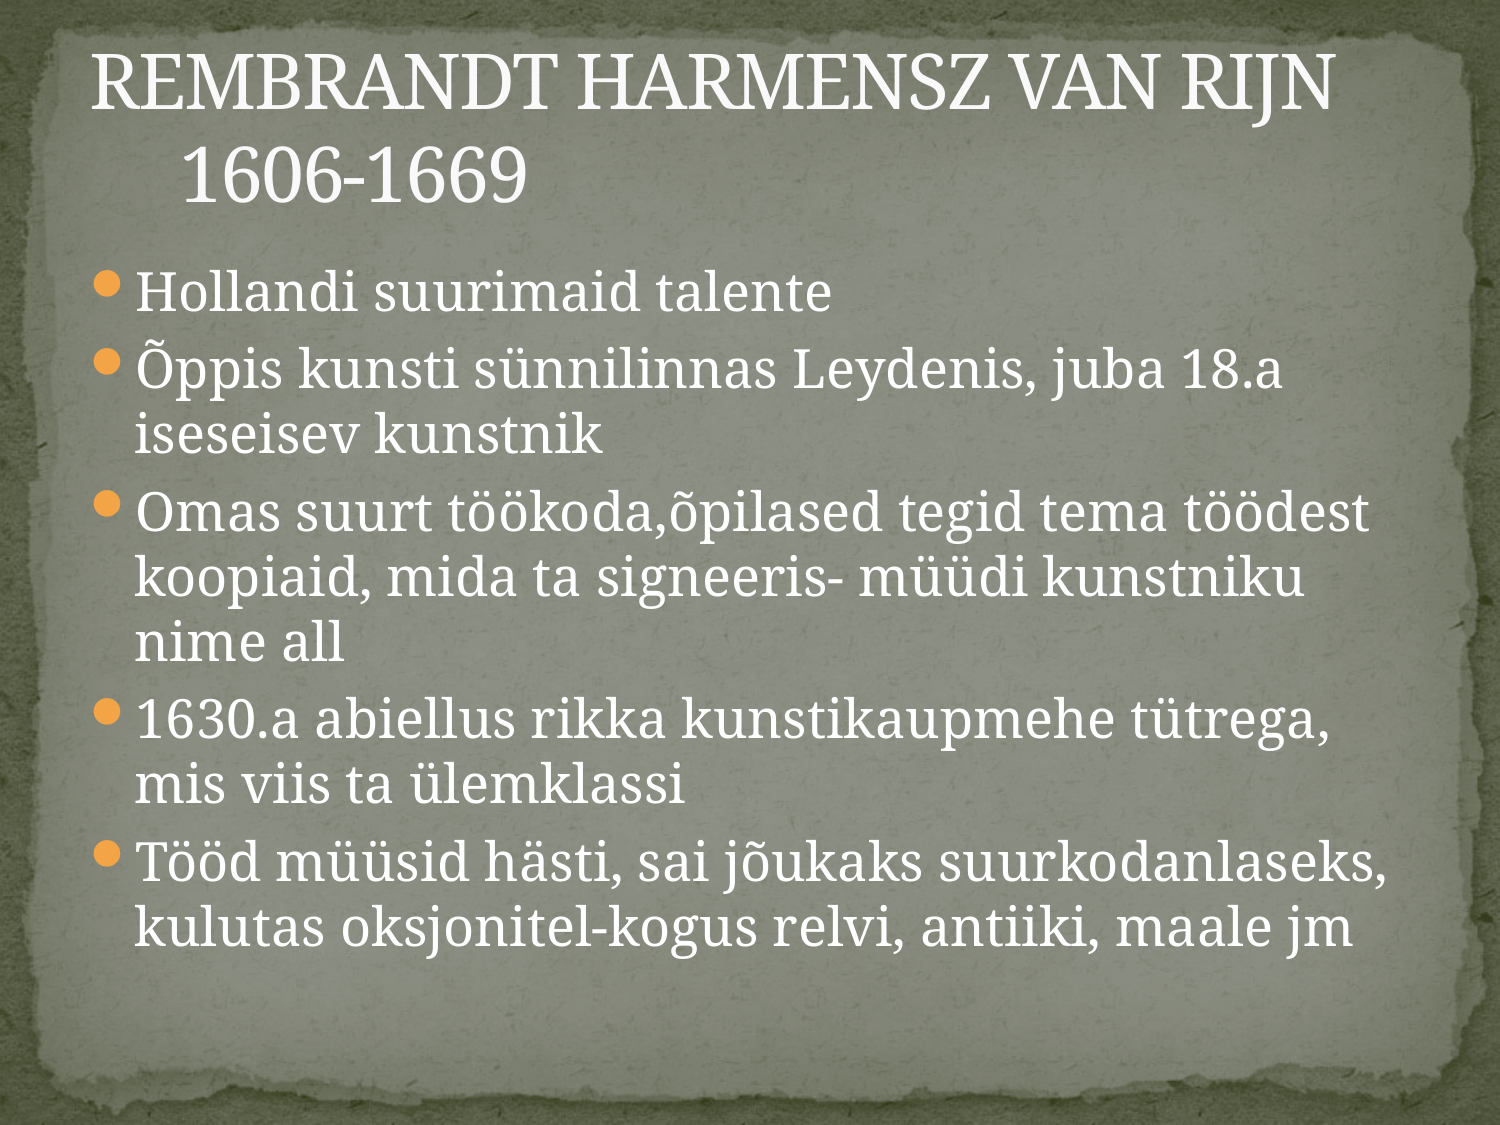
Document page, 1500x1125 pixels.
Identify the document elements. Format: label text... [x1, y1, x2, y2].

title REMBRANDT HARMENSZ VAN RIJN 1606-1669 [74, 24, 1425, 225]
list Hollandi suurimaid talente Õppis kunsti sünnilinnas Leydenis, juba 18.a iseseisev kunstnik Omas suurt töökoda,õpilased tegid tema töödest koopiaid, mida ta signeeris- müüdi kunstniku nime all 1630.a abiellus rikka kunstikaupmehe tütrega, mis viis ta ülemklassi Tööd müüsid hästi, sai jõukaks suurkodanlaseks, kulutas oksjonitel-kogus relvi, antiiki, maale jm [75, 249, 1425, 1000]
